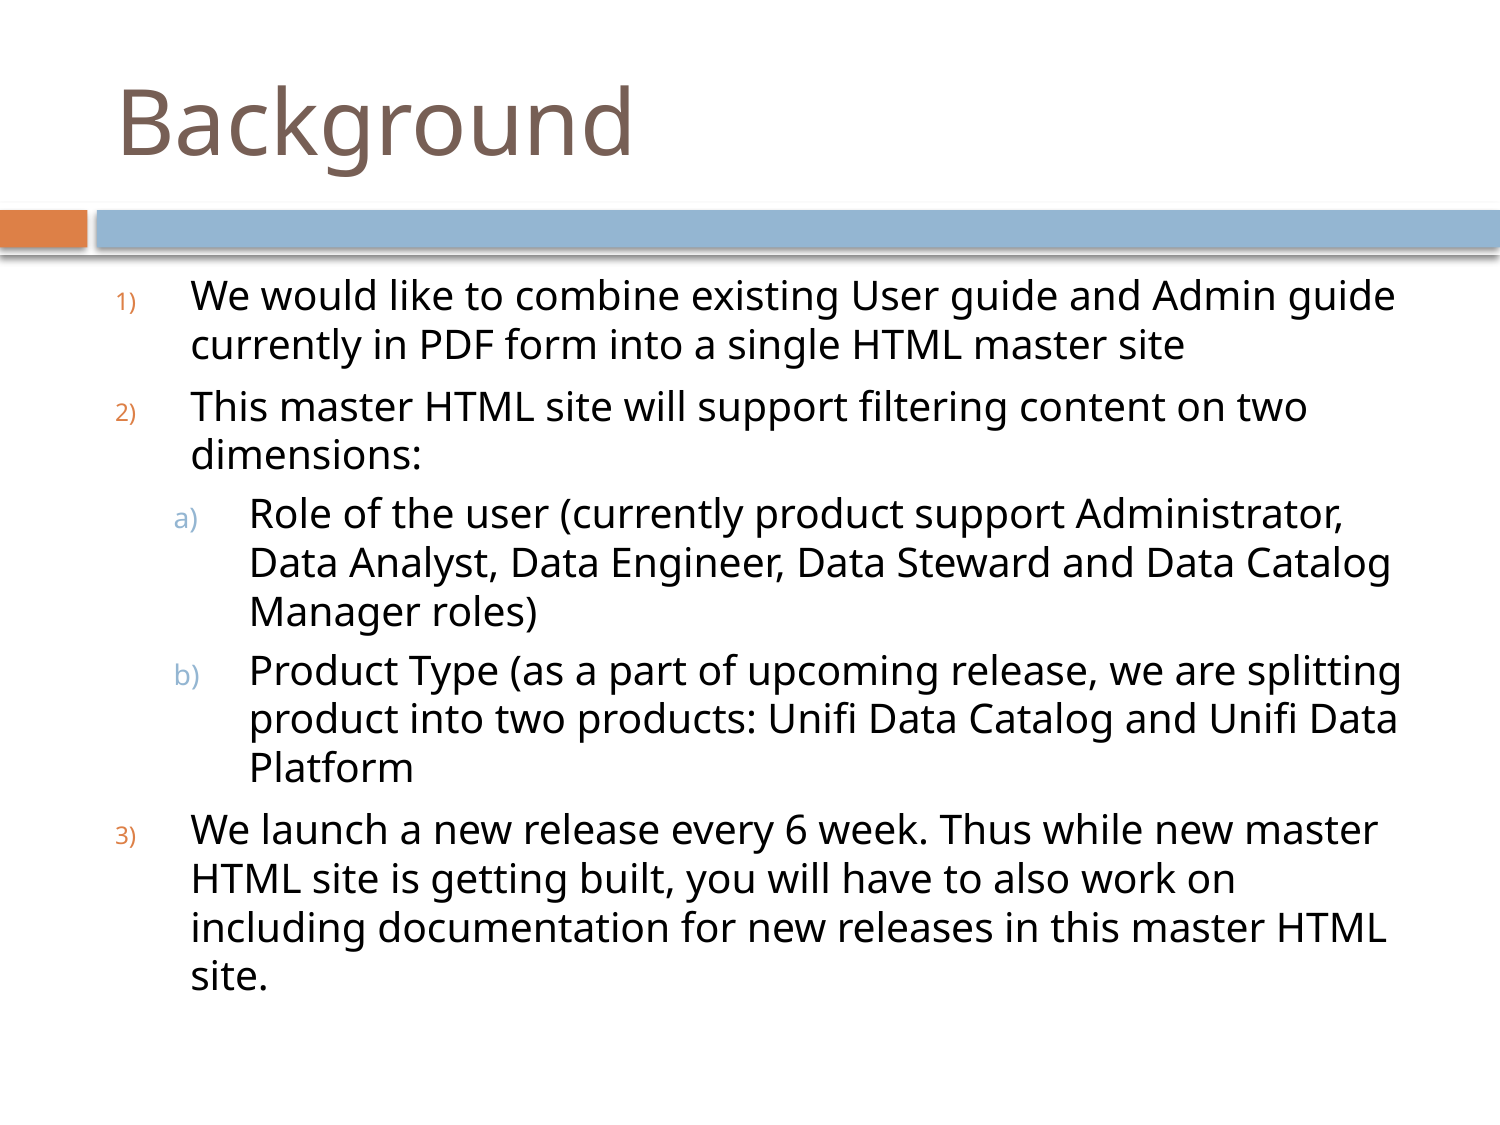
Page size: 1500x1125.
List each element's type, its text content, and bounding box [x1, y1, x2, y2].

title Background [100, 37, 1438, 200]
list We would like to combine existing User guide and Admin guide currently in PDF form into a single HTML master site This master HTML site will support filtering content on two dimensions: Role of the user (currently product support Administrator, Data Analyst, Data Engineer, Data Steward and Data Catalog Manager roles) Product Type (as a part of upcoming release, we are splitting product into two products: Unifi Data Catalog and Unifi Data Platform We launch a new release every 6 week. Thus while new master HTML site is getting built, you will have to also work on including documentation for new releases in this master HTML site. [100, 262, 1438, 1075]
